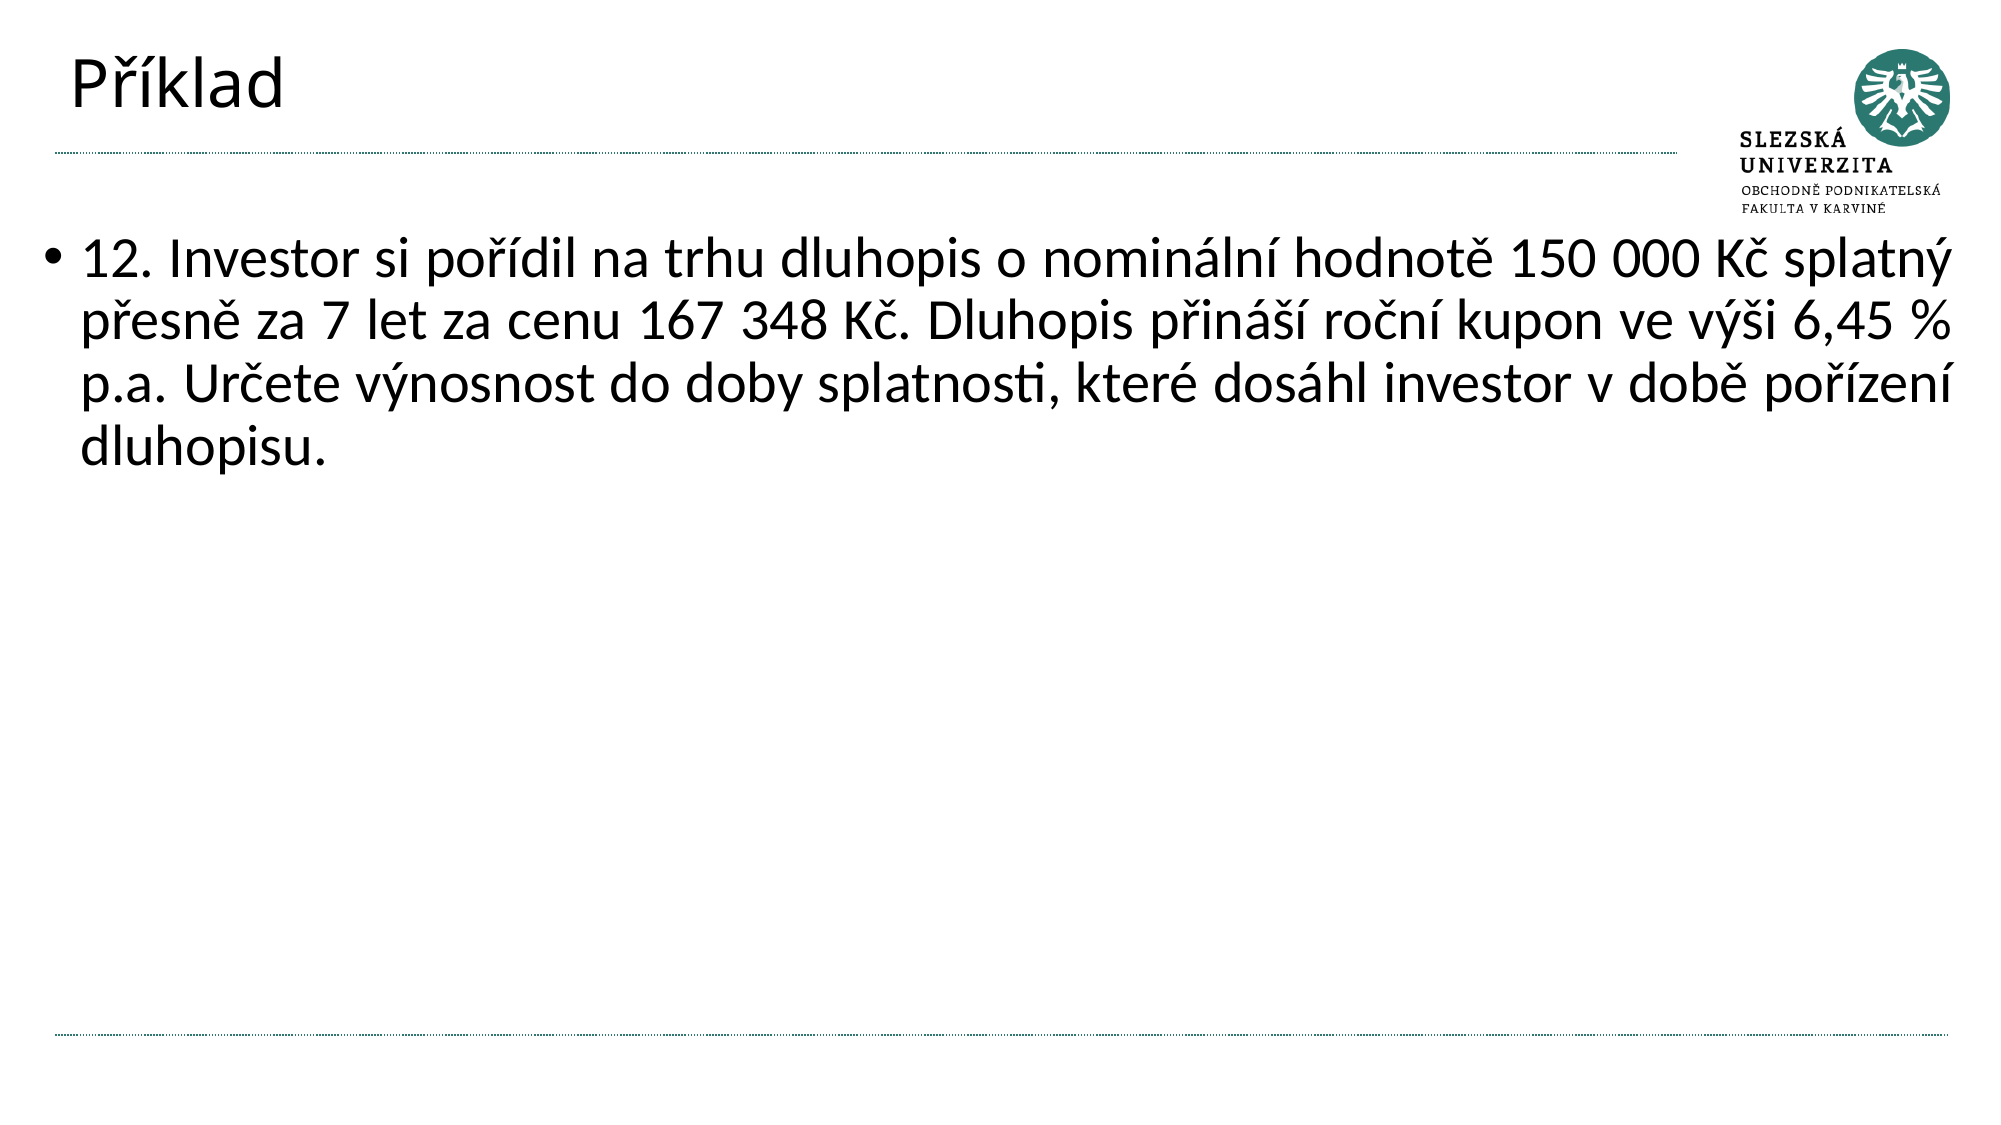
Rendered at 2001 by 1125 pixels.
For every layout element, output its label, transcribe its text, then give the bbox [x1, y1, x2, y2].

picture [1740, 49, 1950, 213]
title Příklad [55, 42, 1716, 154]
list 12. Investor si pořídil na trhu dluhopis o nominální hodnotě 150 000 Kč splatný přesně za 7 let za cenu 167 348 Kč. Dluhopis přináší roční kupon ve výši 6,45 % p.a. Určete výnosnost do doby splatnosti, které dosáhl investor v době pořízení dluhopisu. [28, 219, 1969, 1052]
